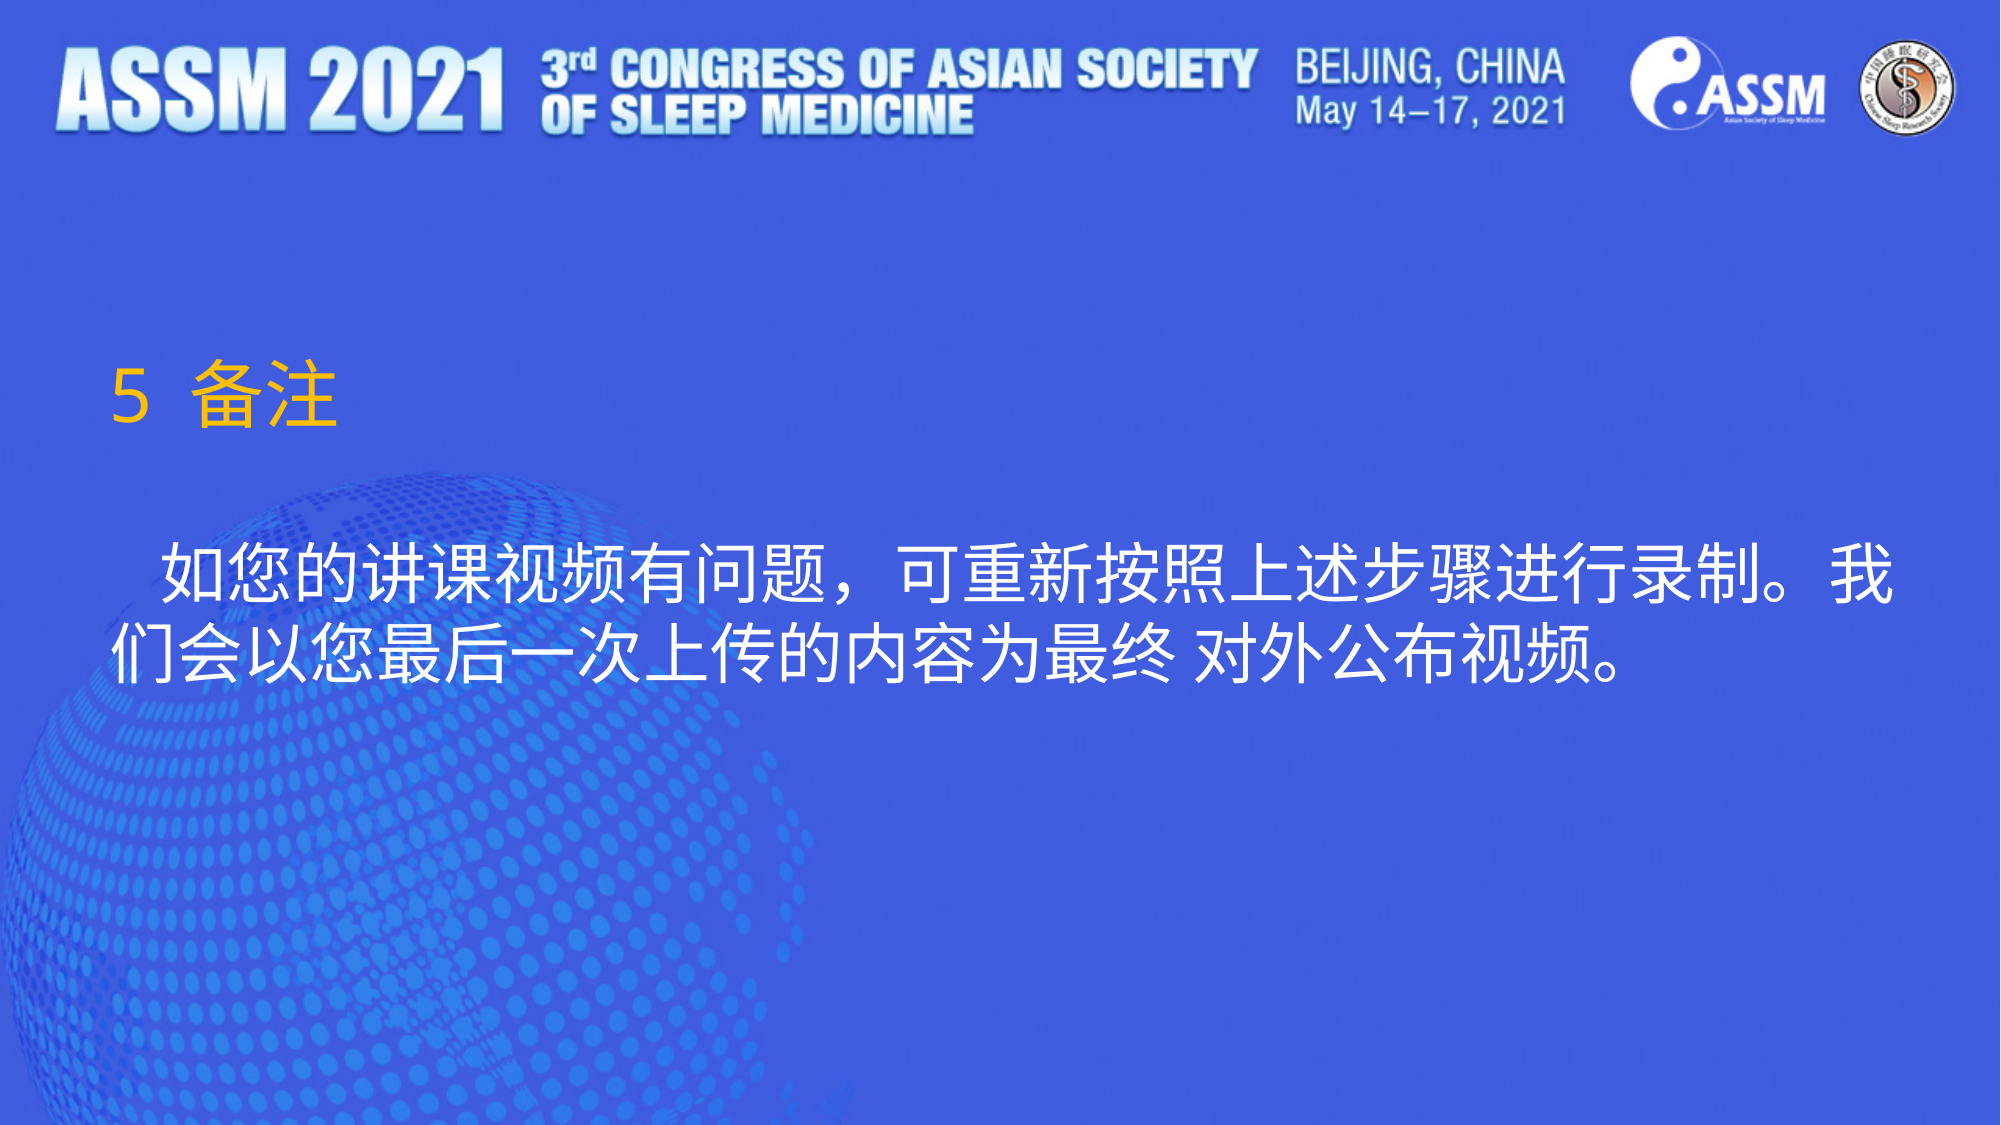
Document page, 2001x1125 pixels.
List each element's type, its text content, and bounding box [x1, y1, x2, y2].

title 如您的讲课视频有问题，可重新按照上述步骤进行录制。我们会以您最后一次上传的内容为最终 对外公布视频。 [107, 529, 1913, 720]
picture [0, 0, 2001, 1125]
text_box 5 备注 [107, 345, 438, 438]
